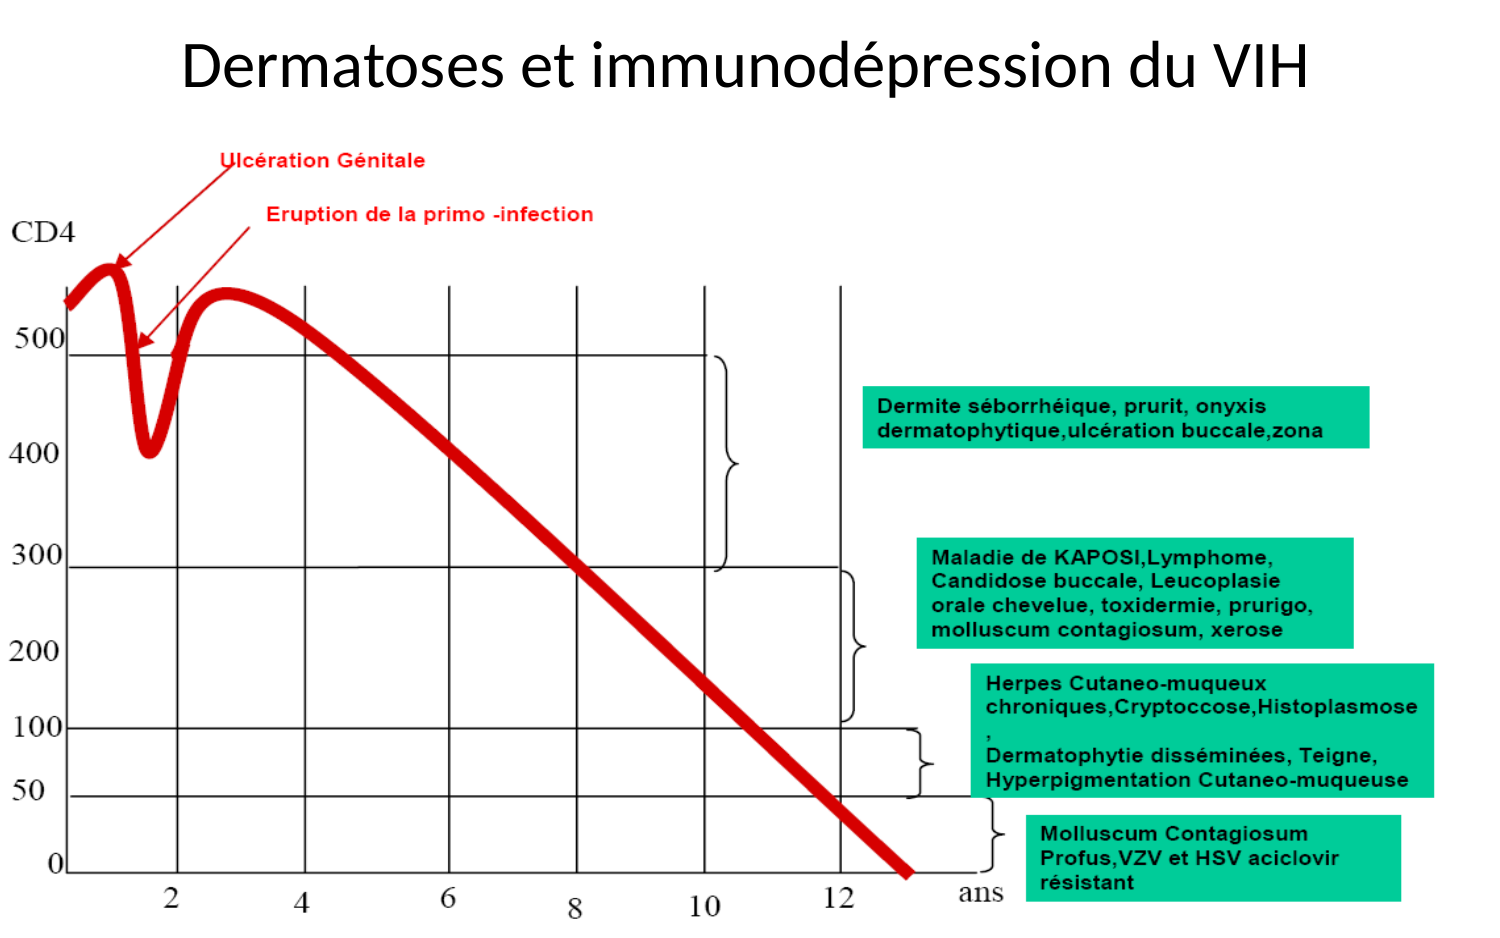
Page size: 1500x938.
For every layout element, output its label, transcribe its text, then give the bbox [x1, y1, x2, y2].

title Dermatoses et immunodépression du VIH [123, 8, 1383, 115]
picture [0, 125, 1483, 937]
